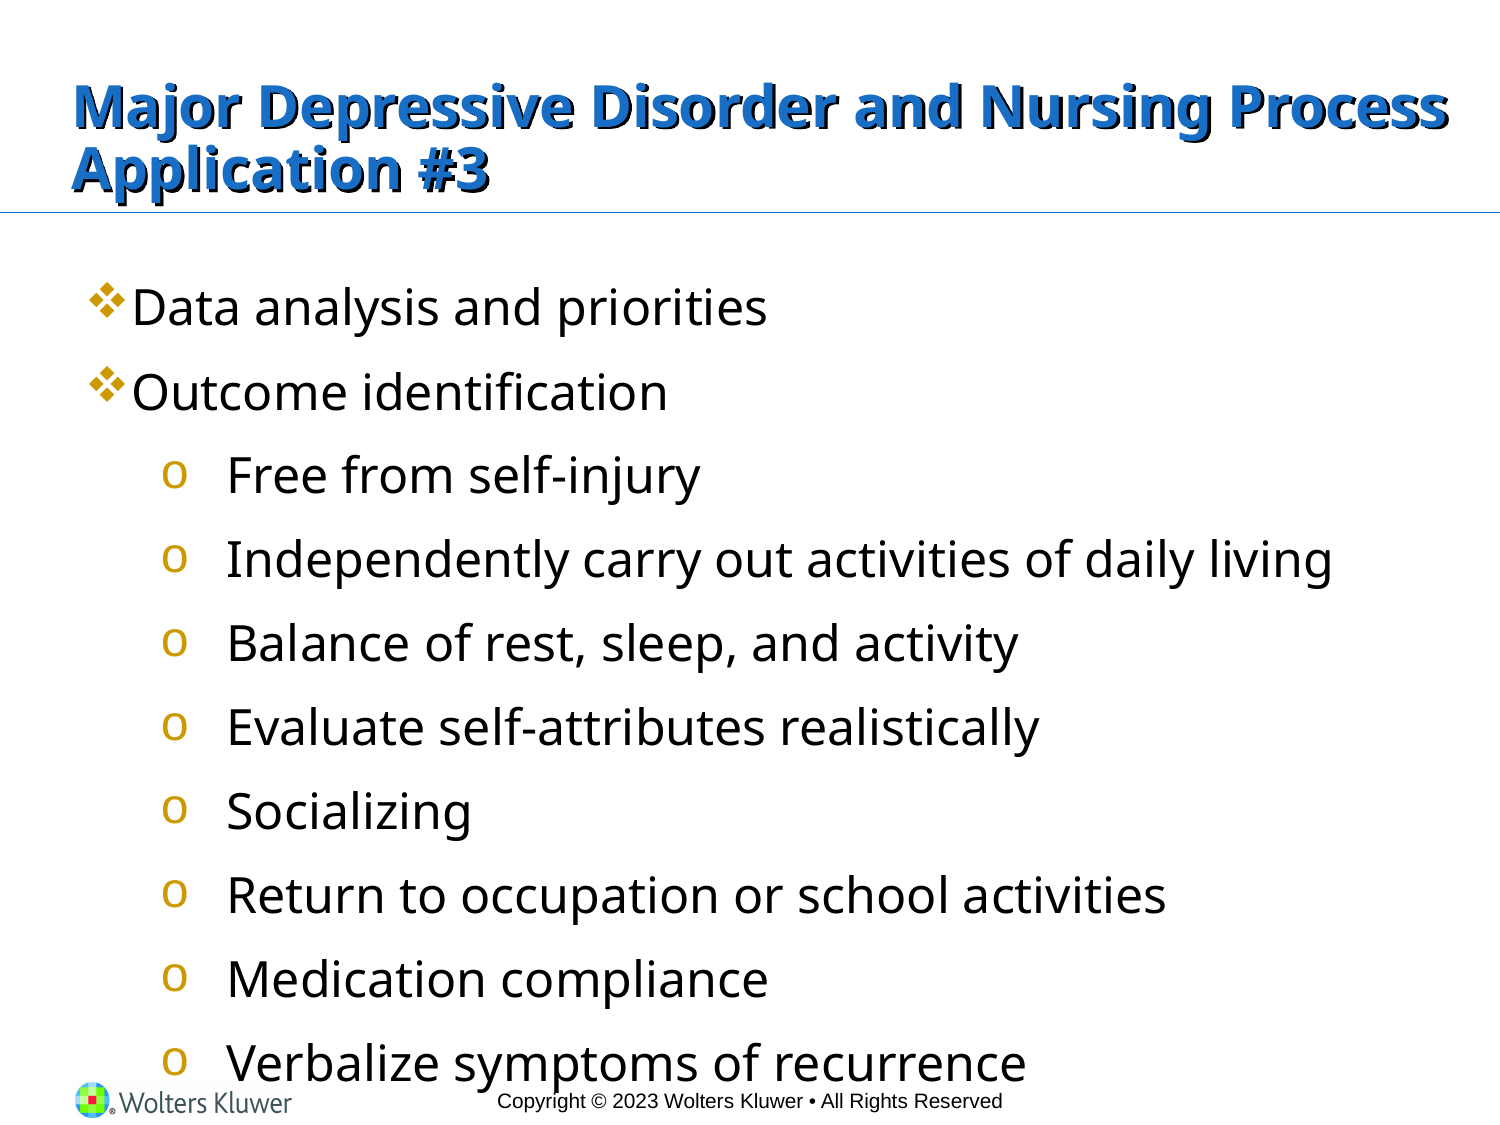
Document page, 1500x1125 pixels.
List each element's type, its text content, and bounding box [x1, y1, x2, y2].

title Major Depressive Disorder and Nursing Process Application #3 [71, 138, 1470, 203]
list Data analysis and priorities Outcome identification Free from self-injury Independently carry out activities of daily living Balance of rest, sleep, and activity Evaluate self-attributes realistically Socializing Return to occupation or school activities Medication compliance Verbalize symptoms of recurrence [69, 275, 1483, 880]
picture [75, 1082, 292, 1118]
